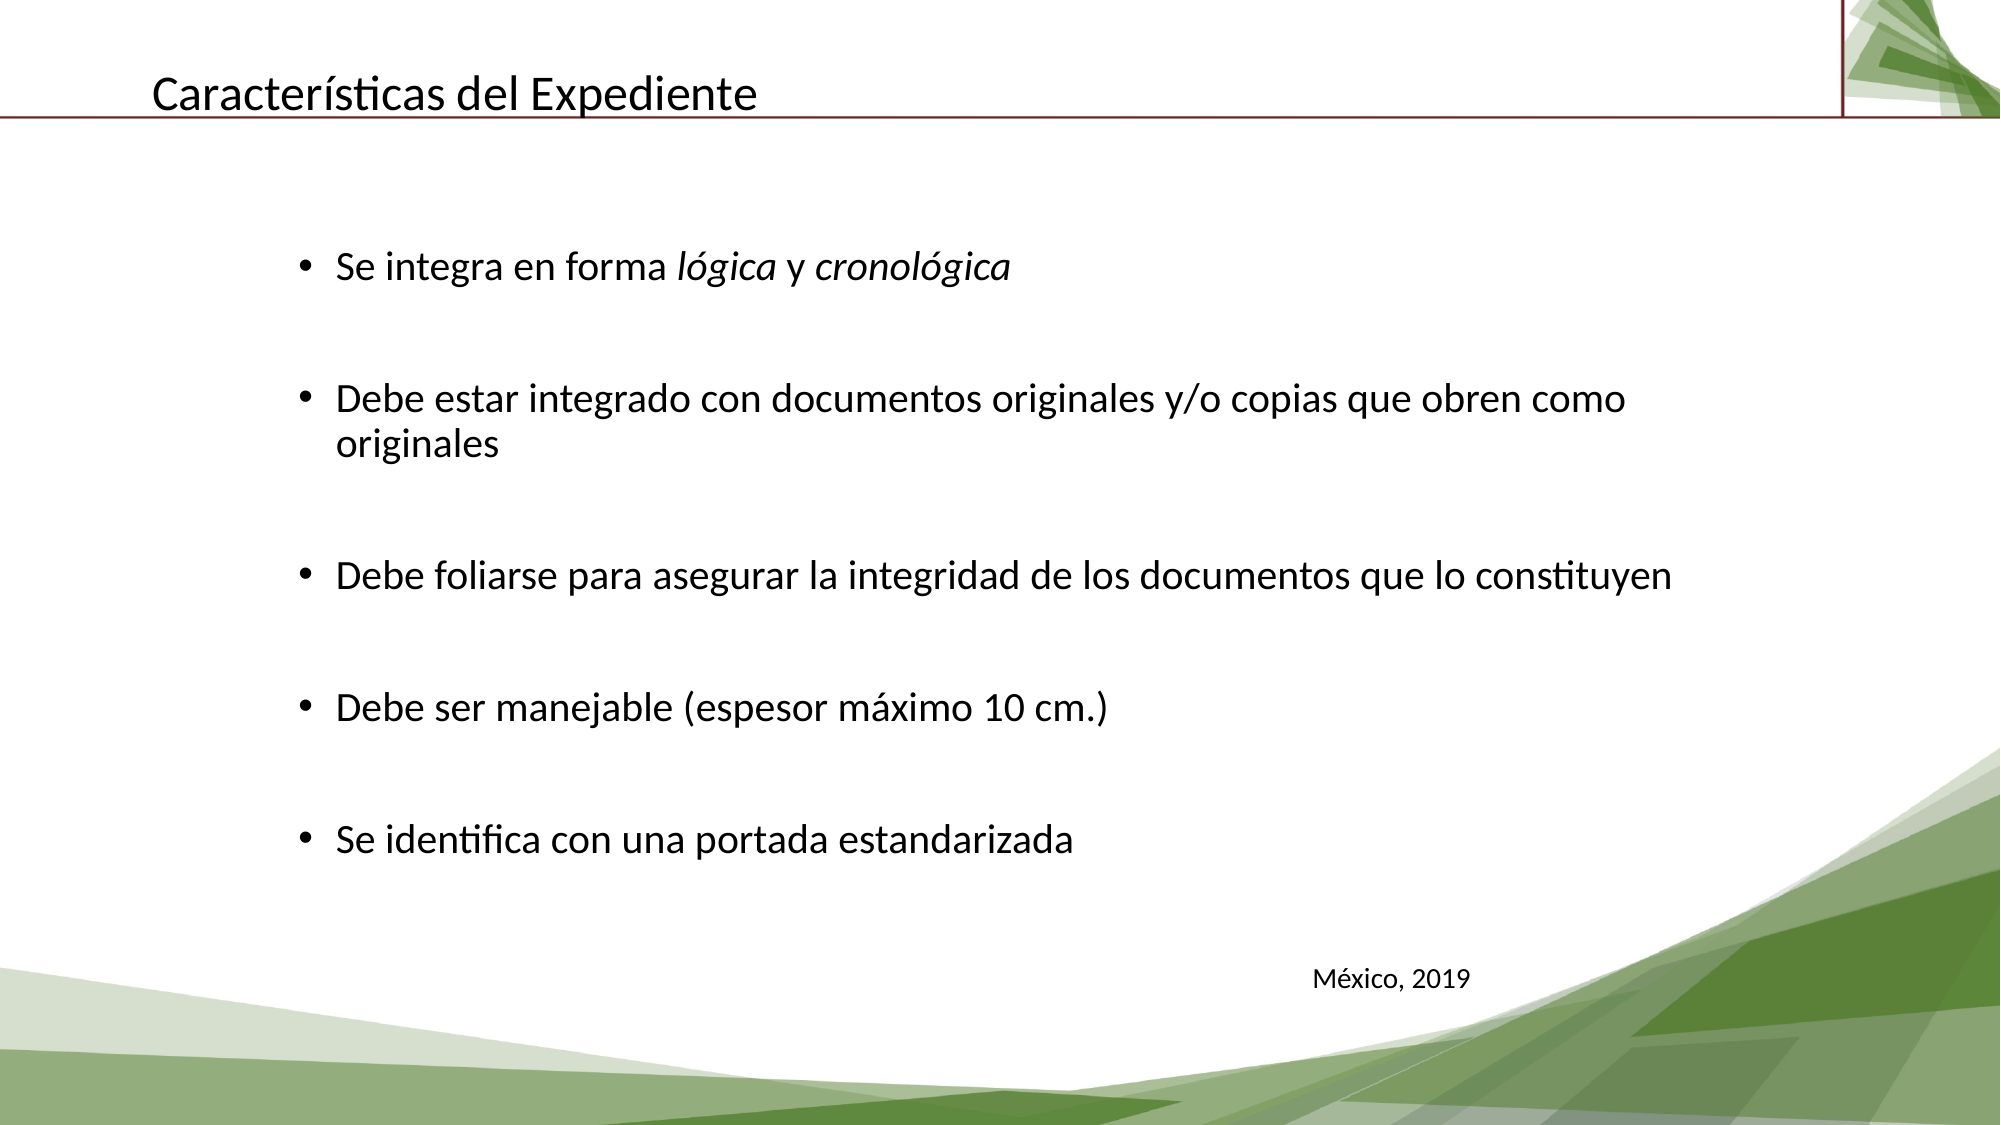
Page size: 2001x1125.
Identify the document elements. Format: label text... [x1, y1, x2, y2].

text_box Características del Expediente [137, 59, 1863, 149]
text_box México, 2019 [1297, 952, 1662, 1003]
text_box Se integra en forma lógica y cronológica Debe estar integrado con documentos originales y/o copias que obren como originales Debe foliarse para asegurar la integridad de los documentos que lo constituyen Debe ser manejable (espesor máximo 10 cm.) Se identifica con una portada estandarizada [283, 237, 1694, 874]
picture [0, 0, 2000, 1125]
